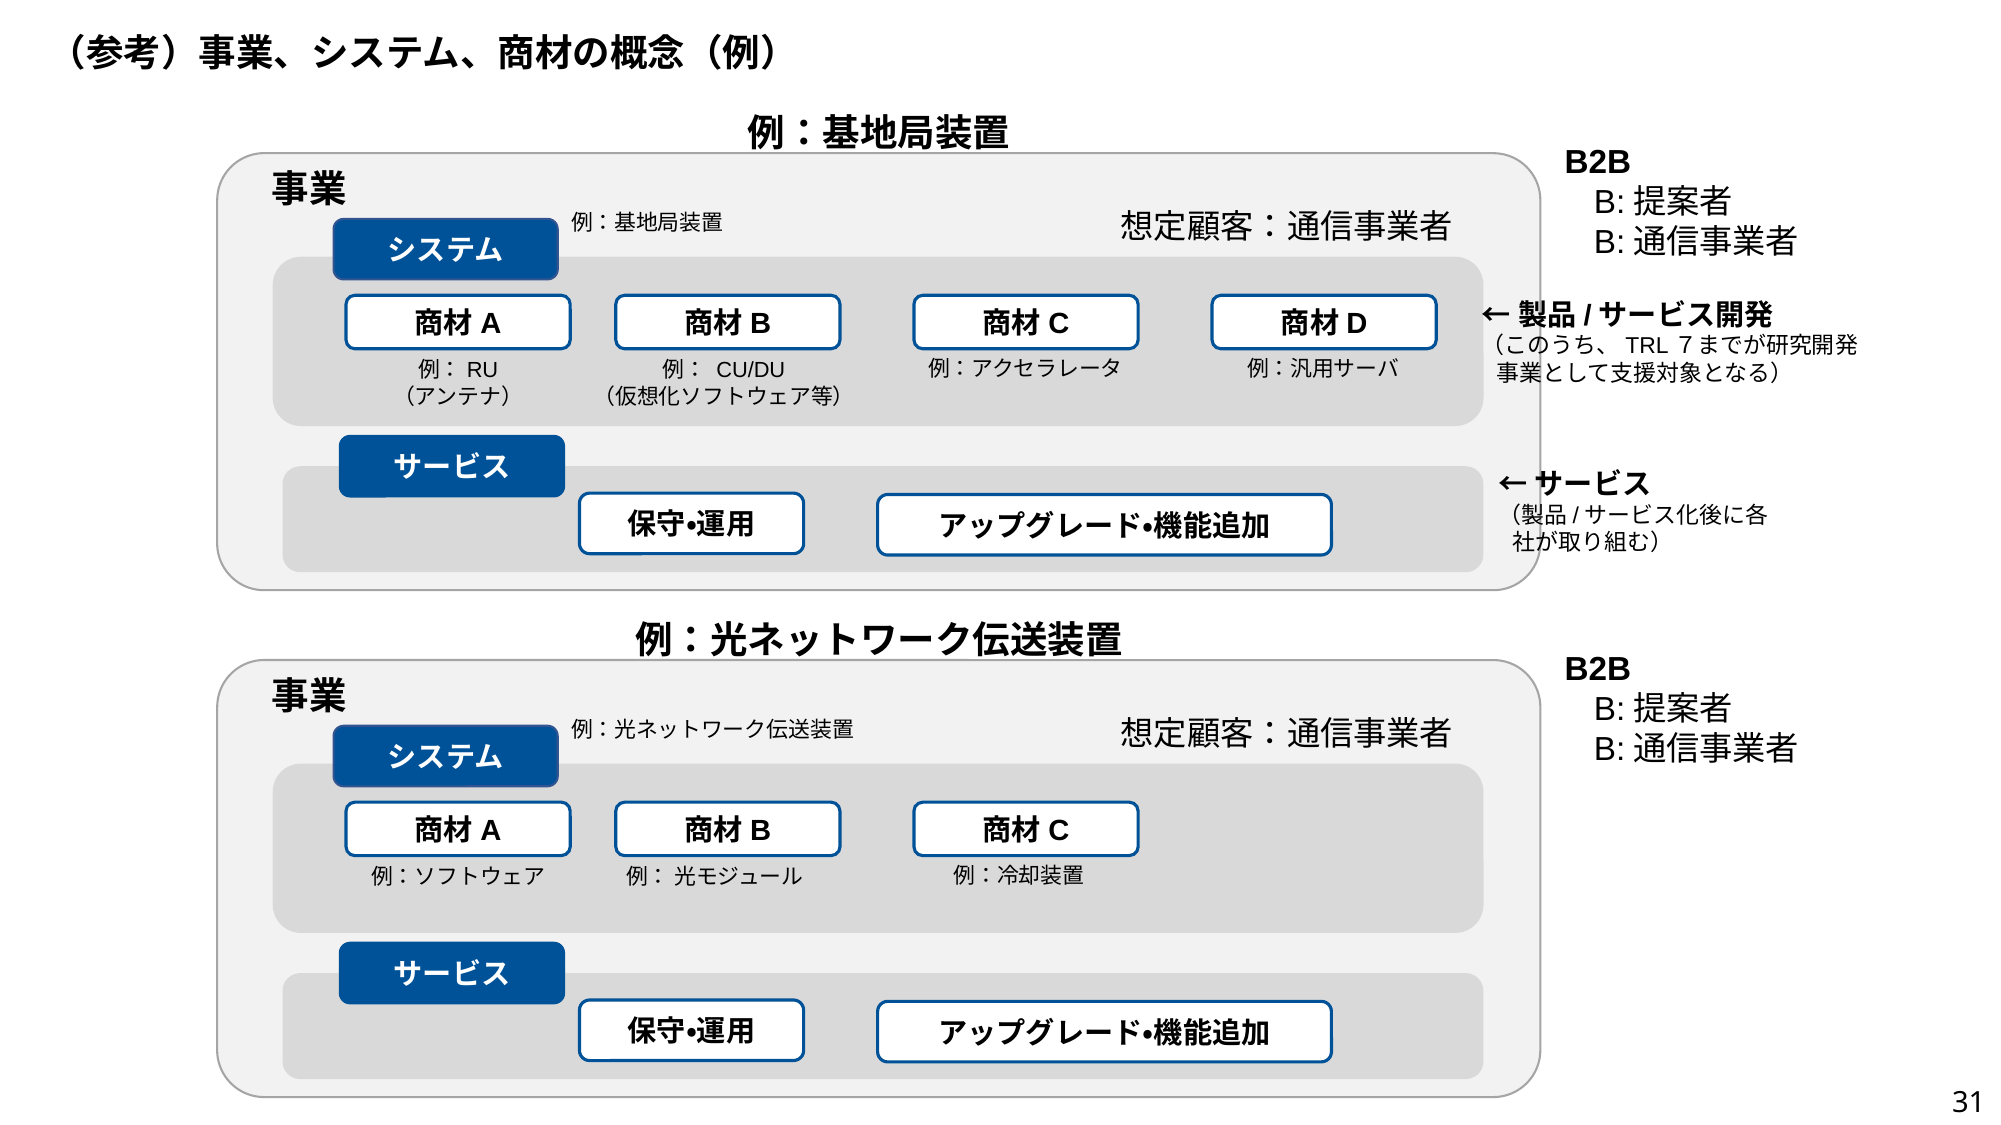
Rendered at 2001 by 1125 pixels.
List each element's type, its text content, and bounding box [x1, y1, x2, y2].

text_box サービス [338, 941, 566, 1005]
text_box システム [332, 724, 559, 788]
title （参考）事業、システム、商材の概念（例） [33, 24, 1759, 85]
text_box 例： 光モジュール [553, 855, 877, 897]
text_box 商材A [344, 294, 572, 350]
text_box 例：汎用サーバ [1211, 347, 1435, 389]
text_box 例：基地局装置 [217, 101, 1541, 162]
text_box 事業 [256, 669, 436, 724]
text_box ←サービス （製品/サービス化後に各社が取り組む） [1483, 458, 1797, 563]
text_box 商材C [912, 294, 1140, 347]
text_box 商材B [614, 294, 842, 348]
text_box サービス [338, 434, 566, 498]
text_box 例：光ネットワーク伝送装置 [217, 608, 1541, 669]
text_box B2B B:提案者 B:通信事業者 [1549, 640, 1863, 775]
text_box アップグレード・機能追加 [876, 493, 1333, 557]
text_box 想定顧客：通信事業者 [1106, 704, 1520, 760]
text_box アップグレード・機能追加 [876, 1000, 1333, 1063]
text_box 想定顧客：通信事業者 [1106, 197, 1520, 253]
text_box [271, 762, 1485, 934]
text_box 例：RU （アンテナ） [369, 348, 547, 416]
text_box 例：アクセラレータ [901, 347, 1150, 389]
text_box 例：ソフトウェア [347, 855, 553, 897]
text_box 保守・運用 [578, 998, 805, 1062]
text_box 商材D [1211, 294, 1438, 347]
text_box B2B B:提案者 B:通信事業者 [1549, 133, 1863, 268]
text_box [281, 972, 1485, 1081]
text_box [271, 255, 1485, 428]
text_box 商材A [344, 801, 572, 855]
text_box ←製品/サービス開発 （このうち、TRL７までが研究開発事業として支援対象となる） [1467, 288, 1890, 394]
text_box 例：冷却装置 [896, 854, 1142, 896]
text_box [216, 162, 1542, 592]
text_box 例：光ネットワーク伝送装置 [556, 708, 877, 750]
text_box 事業 [256, 162, 436, 218]
text_box 例： CU/DU （仮想化ソフトウェア等） [562, 348, 887, 416]
text_box [281, 465, 1483, 574]
text_box 例：基地局装置 [556, 201, 798, 243]
text_box システム [332, 217, 559, 281]
text_box 商材B [614, 801, 842, 855]
text_box [216, 669, 1542, 1099]
text_box 保守・運用 [578, 492, 805, 555]
text_box 商材C [912, 801, 1140, 854]
